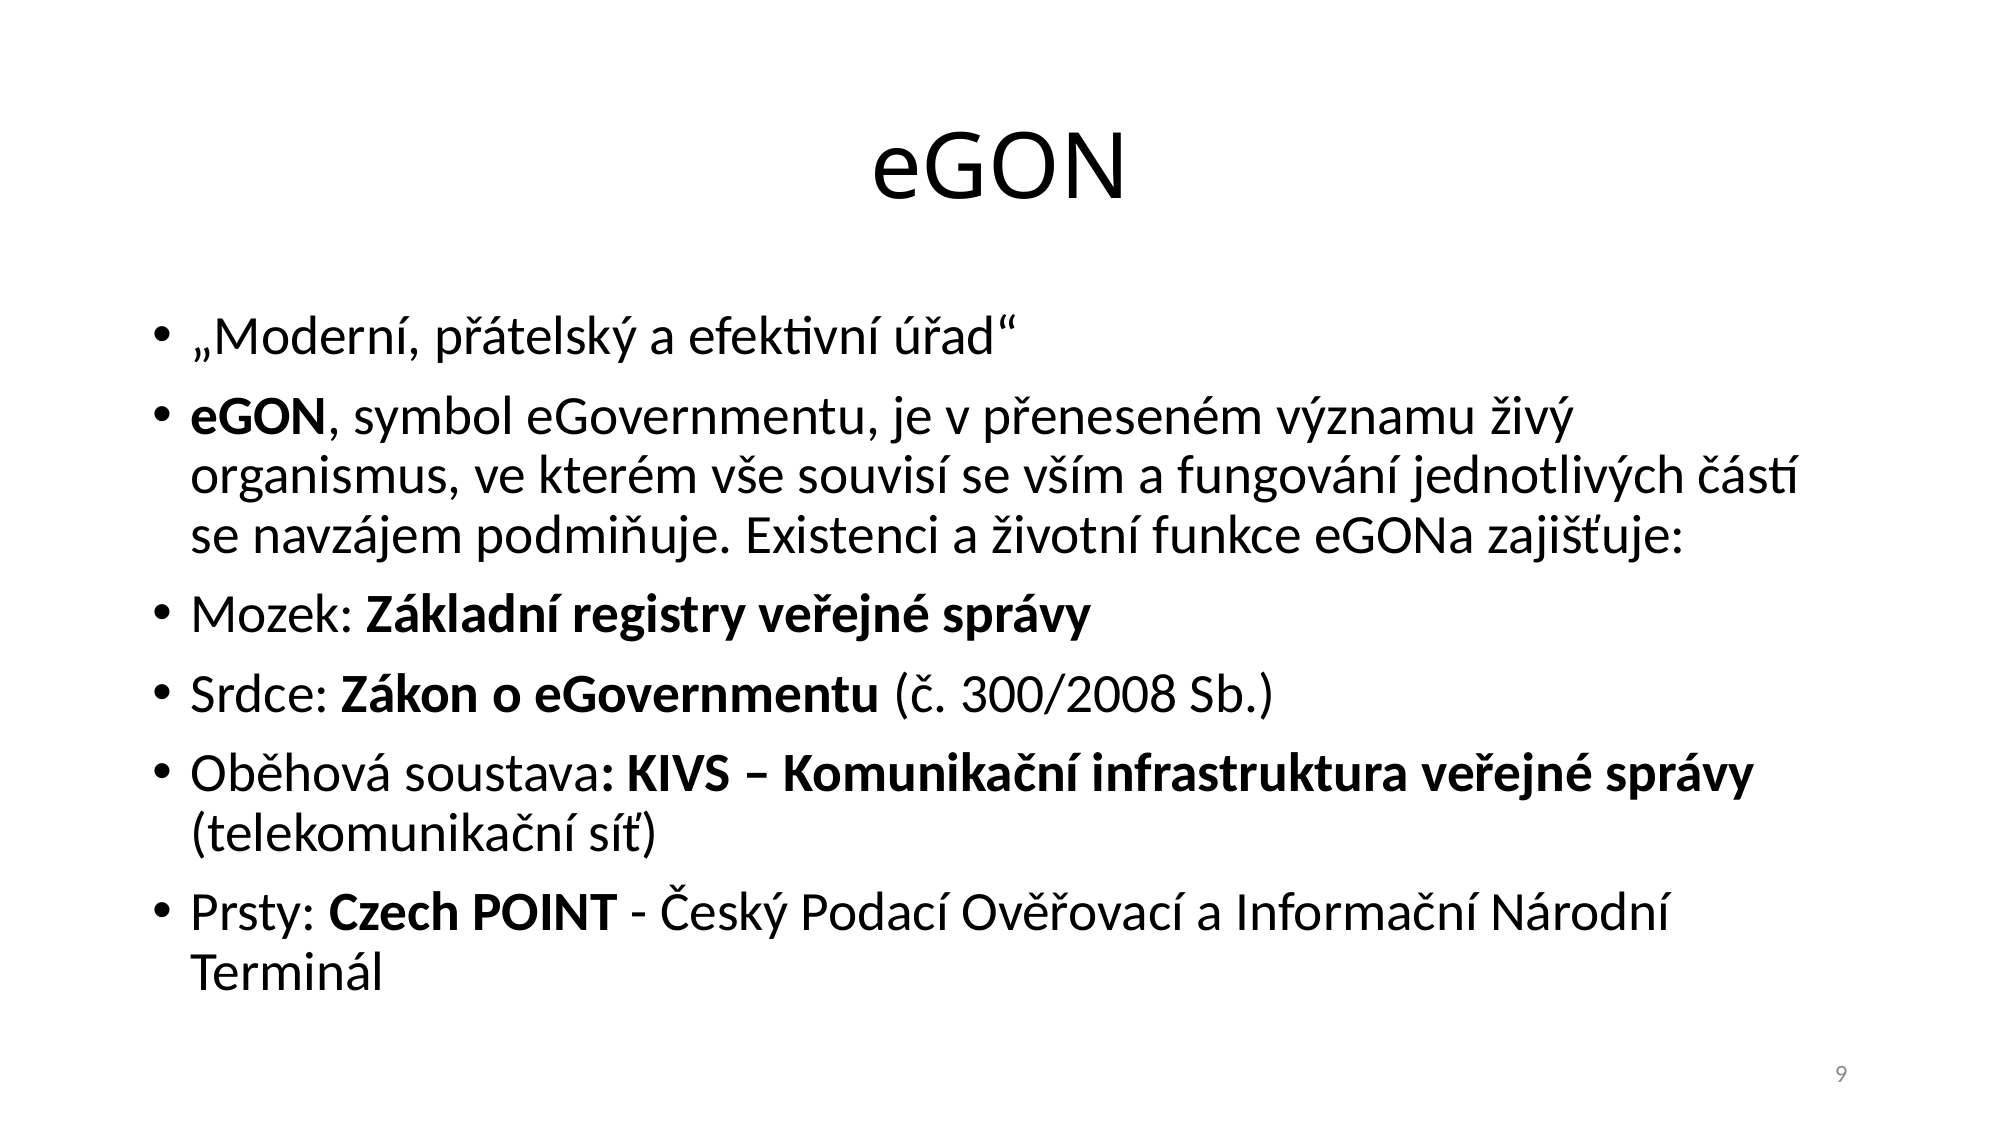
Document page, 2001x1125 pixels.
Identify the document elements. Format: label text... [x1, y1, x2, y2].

title eGON [137, 59, 1863, 278]
slide_number 9 [1412, 1042, 1863, 1103]
list „Moderní, přátelský a efektivní úřad“ eGON, symbol eGovernmentu, je v přeneseném významu živý organismus, ve kterém vše souvisí se vším a fungování jednotlivých částí se navzájem podmiňuje. Existenci a životní funkce eGONa zajišťuje: Mozek: Základní registry veřejné správy Srdce: Zákon o eGovernmentu (č. 300/2008 Sb.) Oběhová soustava: KIVS – Komunikační infrastruktura veřejné správy (telekomunikační síť) Prsty: Czech POINT - Český Podací Ověřovací a Informační Národní Terminál [137, 299, 1863, 1014]
